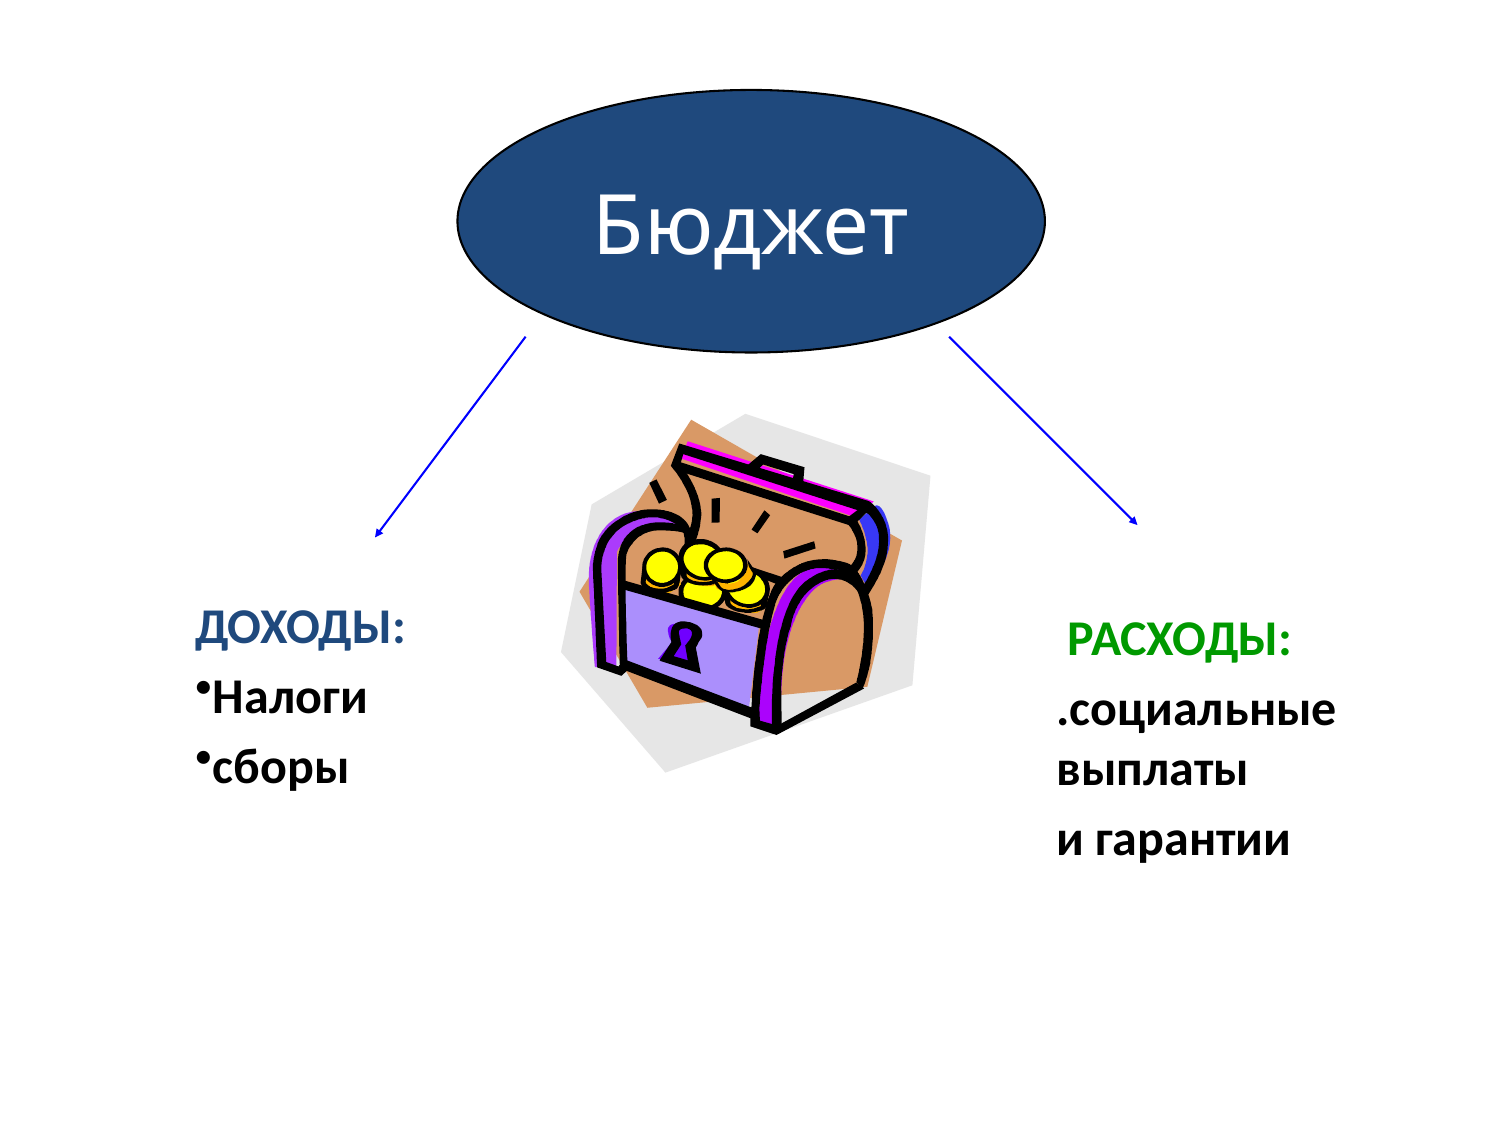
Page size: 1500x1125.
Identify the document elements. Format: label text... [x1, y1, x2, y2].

text_box [949, 337, 1138, 526]
text_box Бюджет [457, 89, 1045, 353]
picture [560, 408, 936, 778]
text_box ДОХОДЫ: Налоги сборы [180, 586, 422, 801]
text_box РАСХОДЫ: .социальные выплаты и гарантии [891, 597, 1412, 873]
text_box [375, 337, 526, 538]
